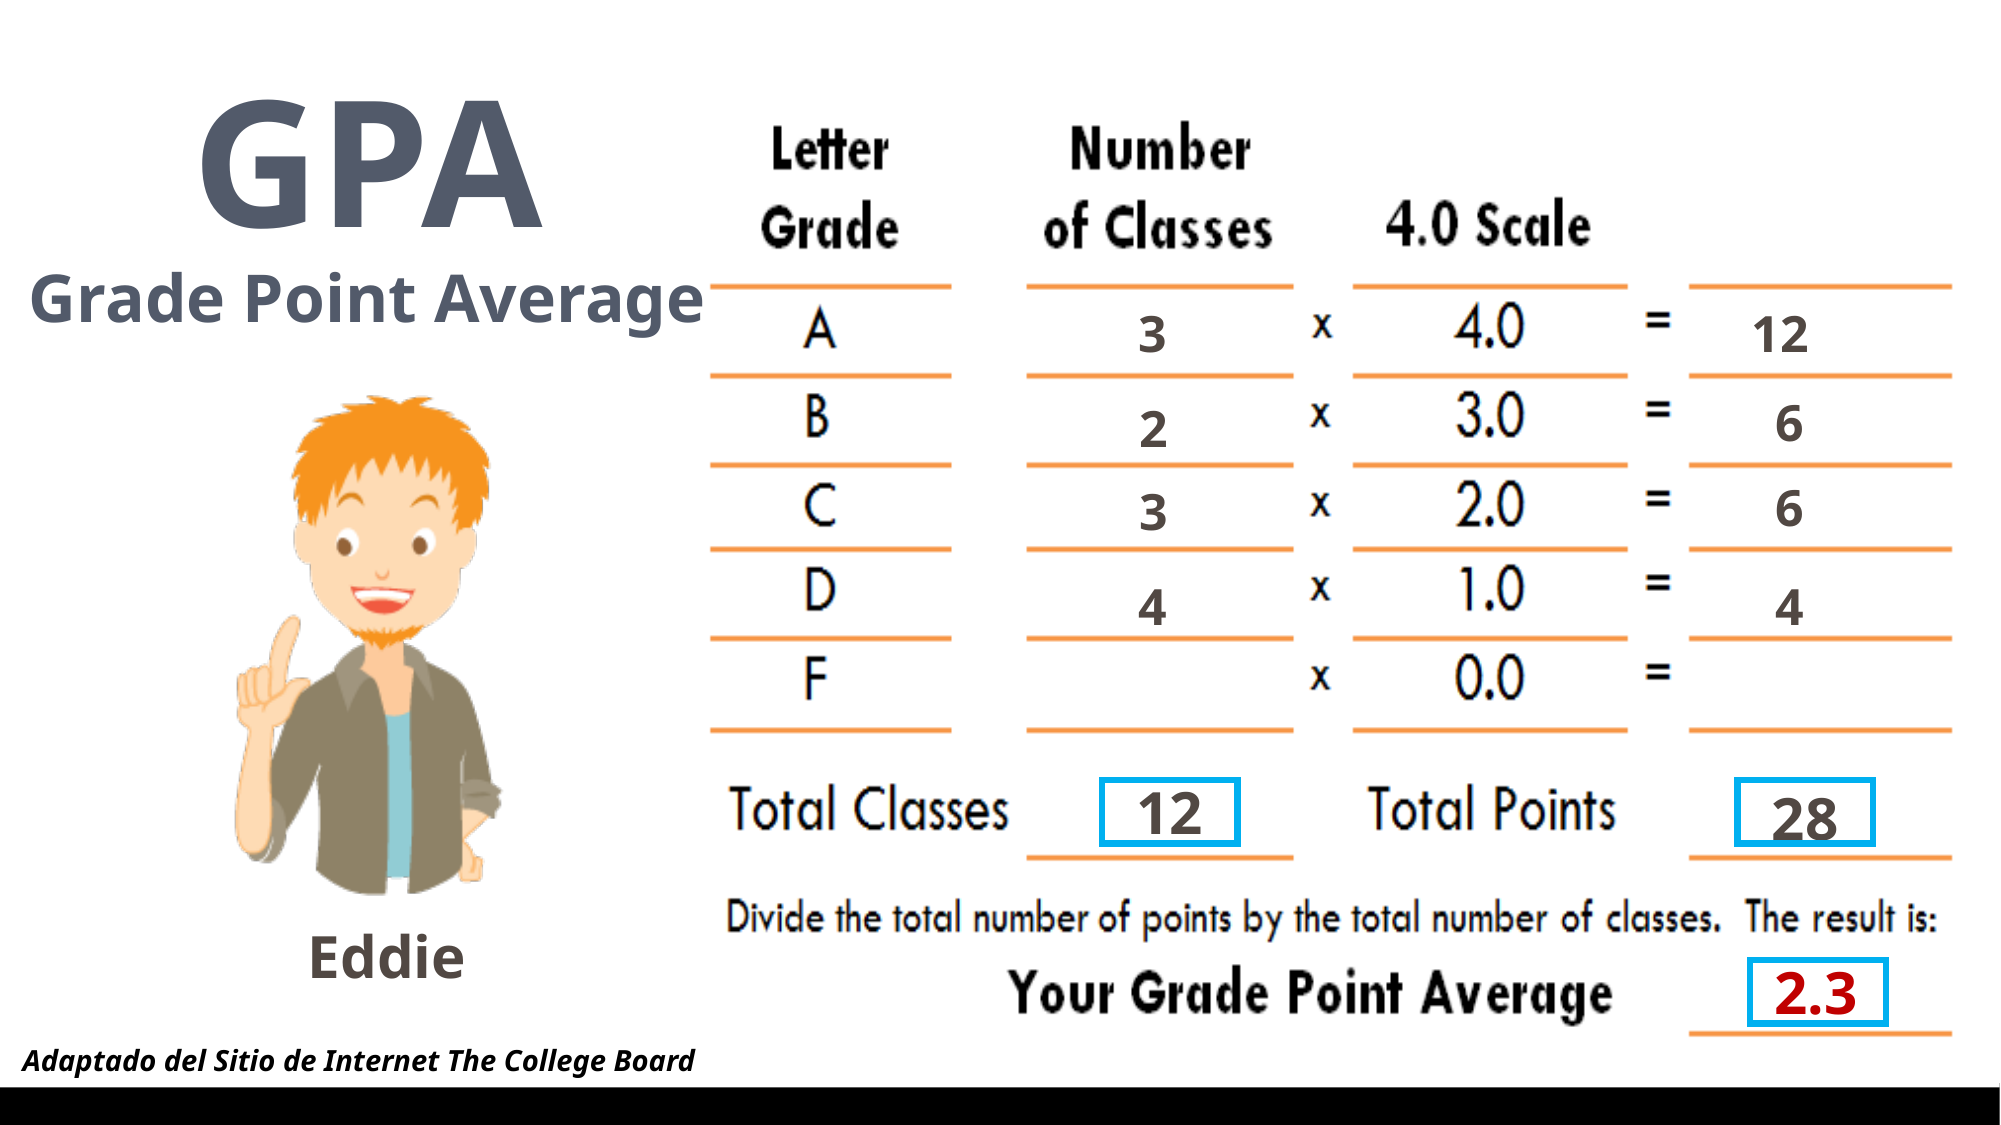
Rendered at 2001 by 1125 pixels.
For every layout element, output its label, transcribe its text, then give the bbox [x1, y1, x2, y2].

picture [691, 35, 2000, 1083]
text_box Eddie [253, 912, 521, 998]
text_box Adaptado del Sitio de Internet The College Board [7, 1034, 767, 1085]
picture [108, 384, 627, 904]
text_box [1079, 295, 1864, 644]
text_box GPA Grade Point Average [13, 35, 691, 345]
